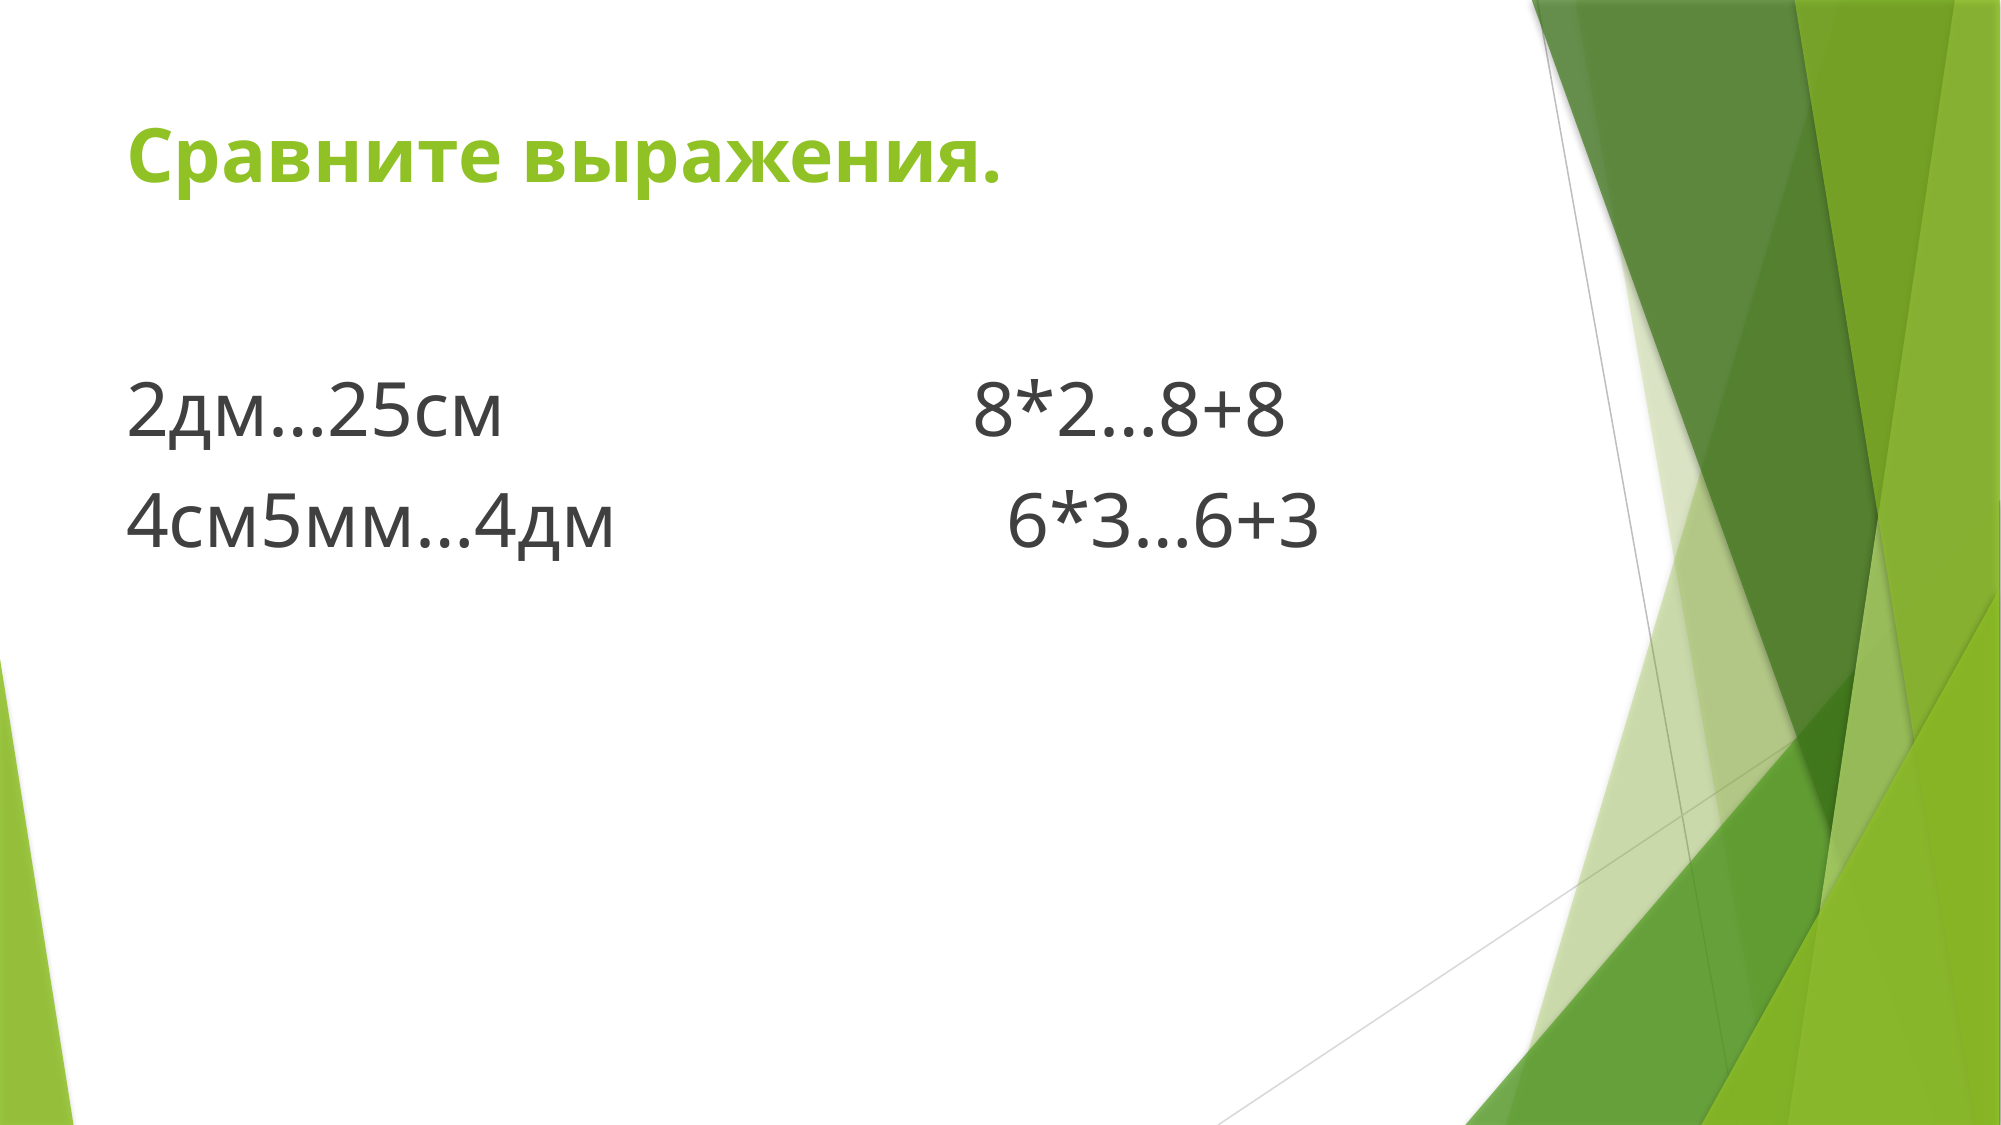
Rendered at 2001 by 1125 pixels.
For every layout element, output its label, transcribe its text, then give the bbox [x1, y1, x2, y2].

title Сравните выражения. [111, 99, 1522, 317]
list 2дм…25см 8*2…8+8 4см5мм…4дм 6*3…6+3 [111, 354, 1522, 992]
